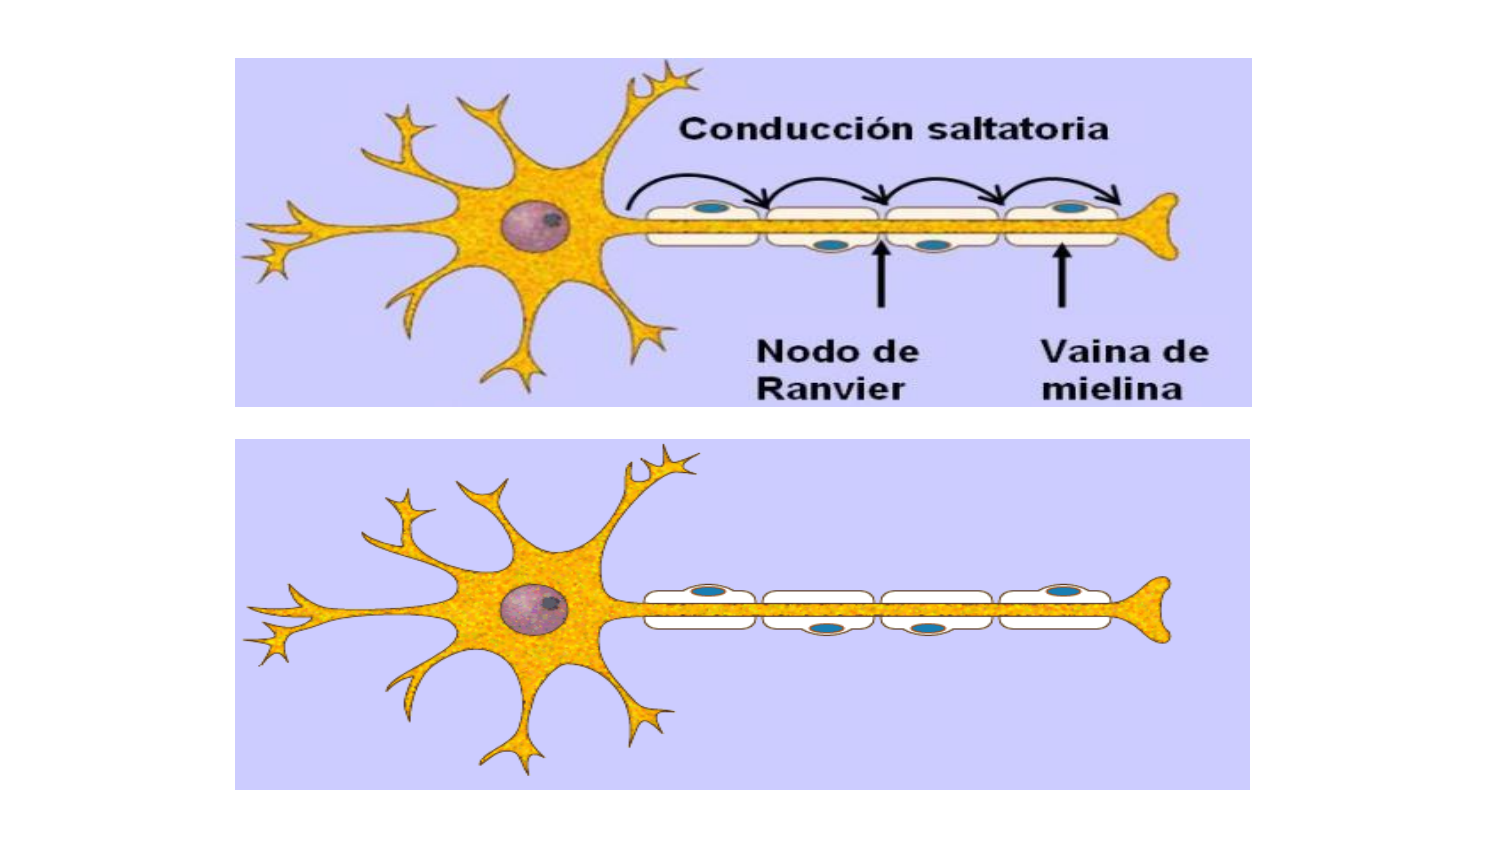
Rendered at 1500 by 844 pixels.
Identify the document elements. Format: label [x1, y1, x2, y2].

picture [235, 58, 1252, 407]
picture [235, 439, 1250, 790]
